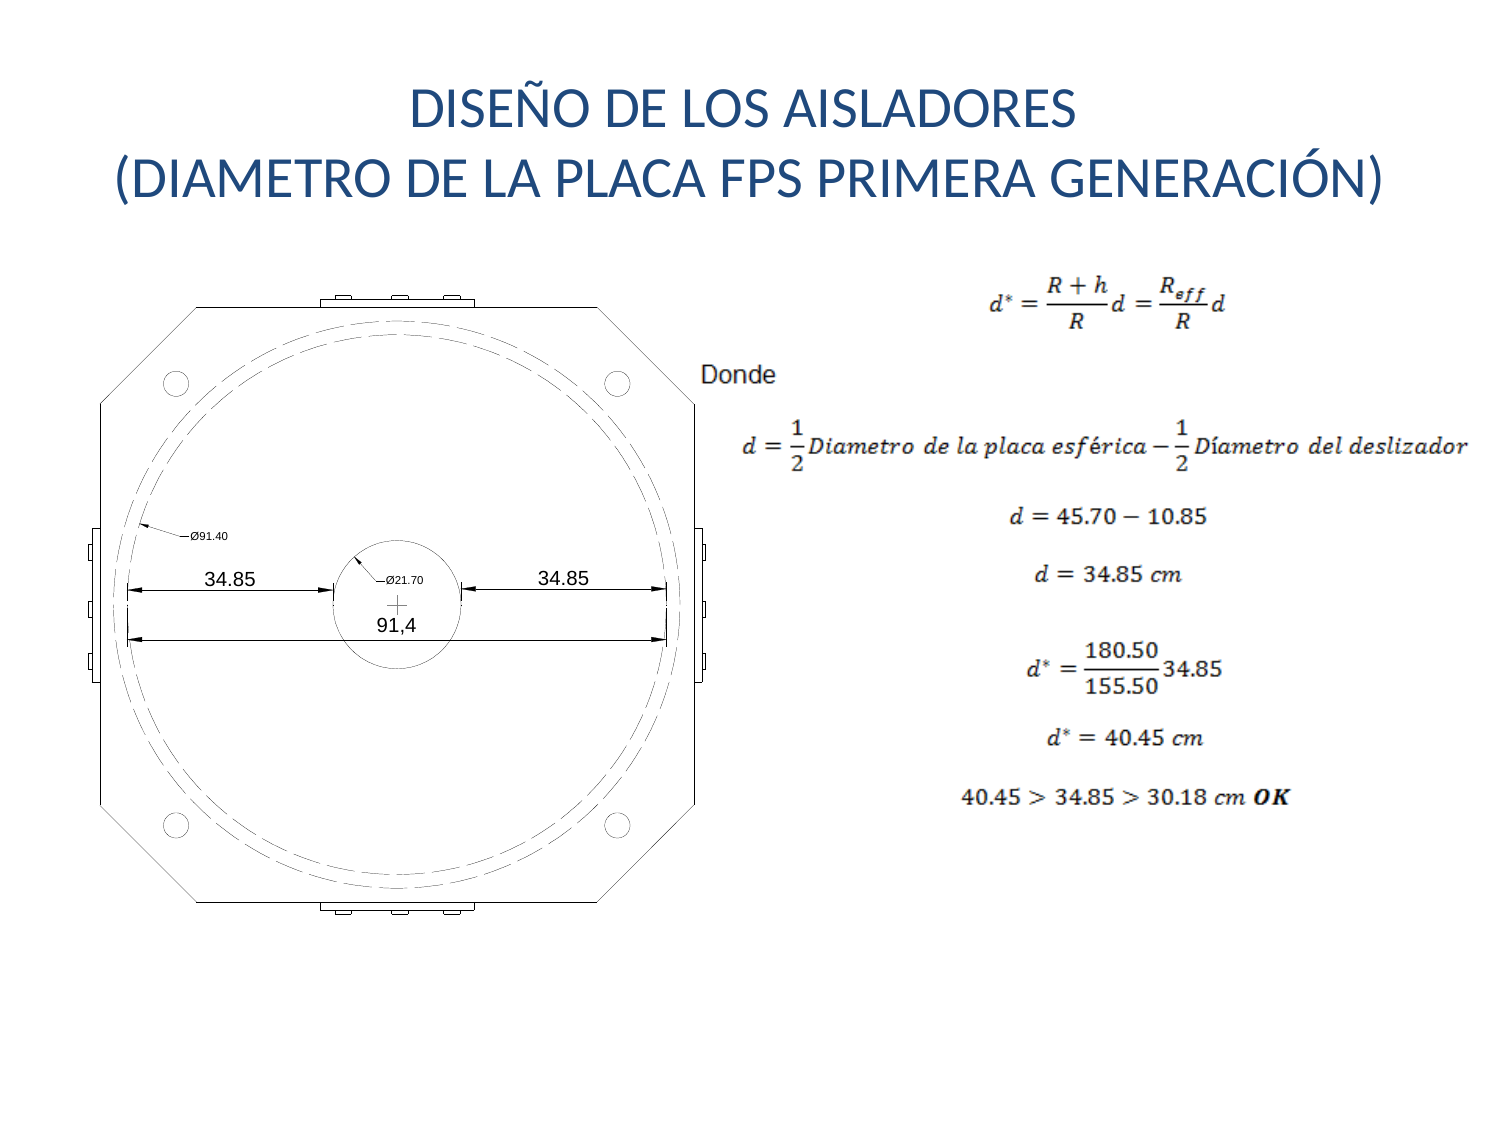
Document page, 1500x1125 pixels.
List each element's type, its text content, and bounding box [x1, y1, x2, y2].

title DISEÑO DE LOS AISLADORES (DIAMETRO DE LA PLACA FPS PRIMERA GENERACIÓN) [75, 45, 1425, 233]
picture [28, 255, 1484, 940]
picture [946, 623, 1313, 825]
